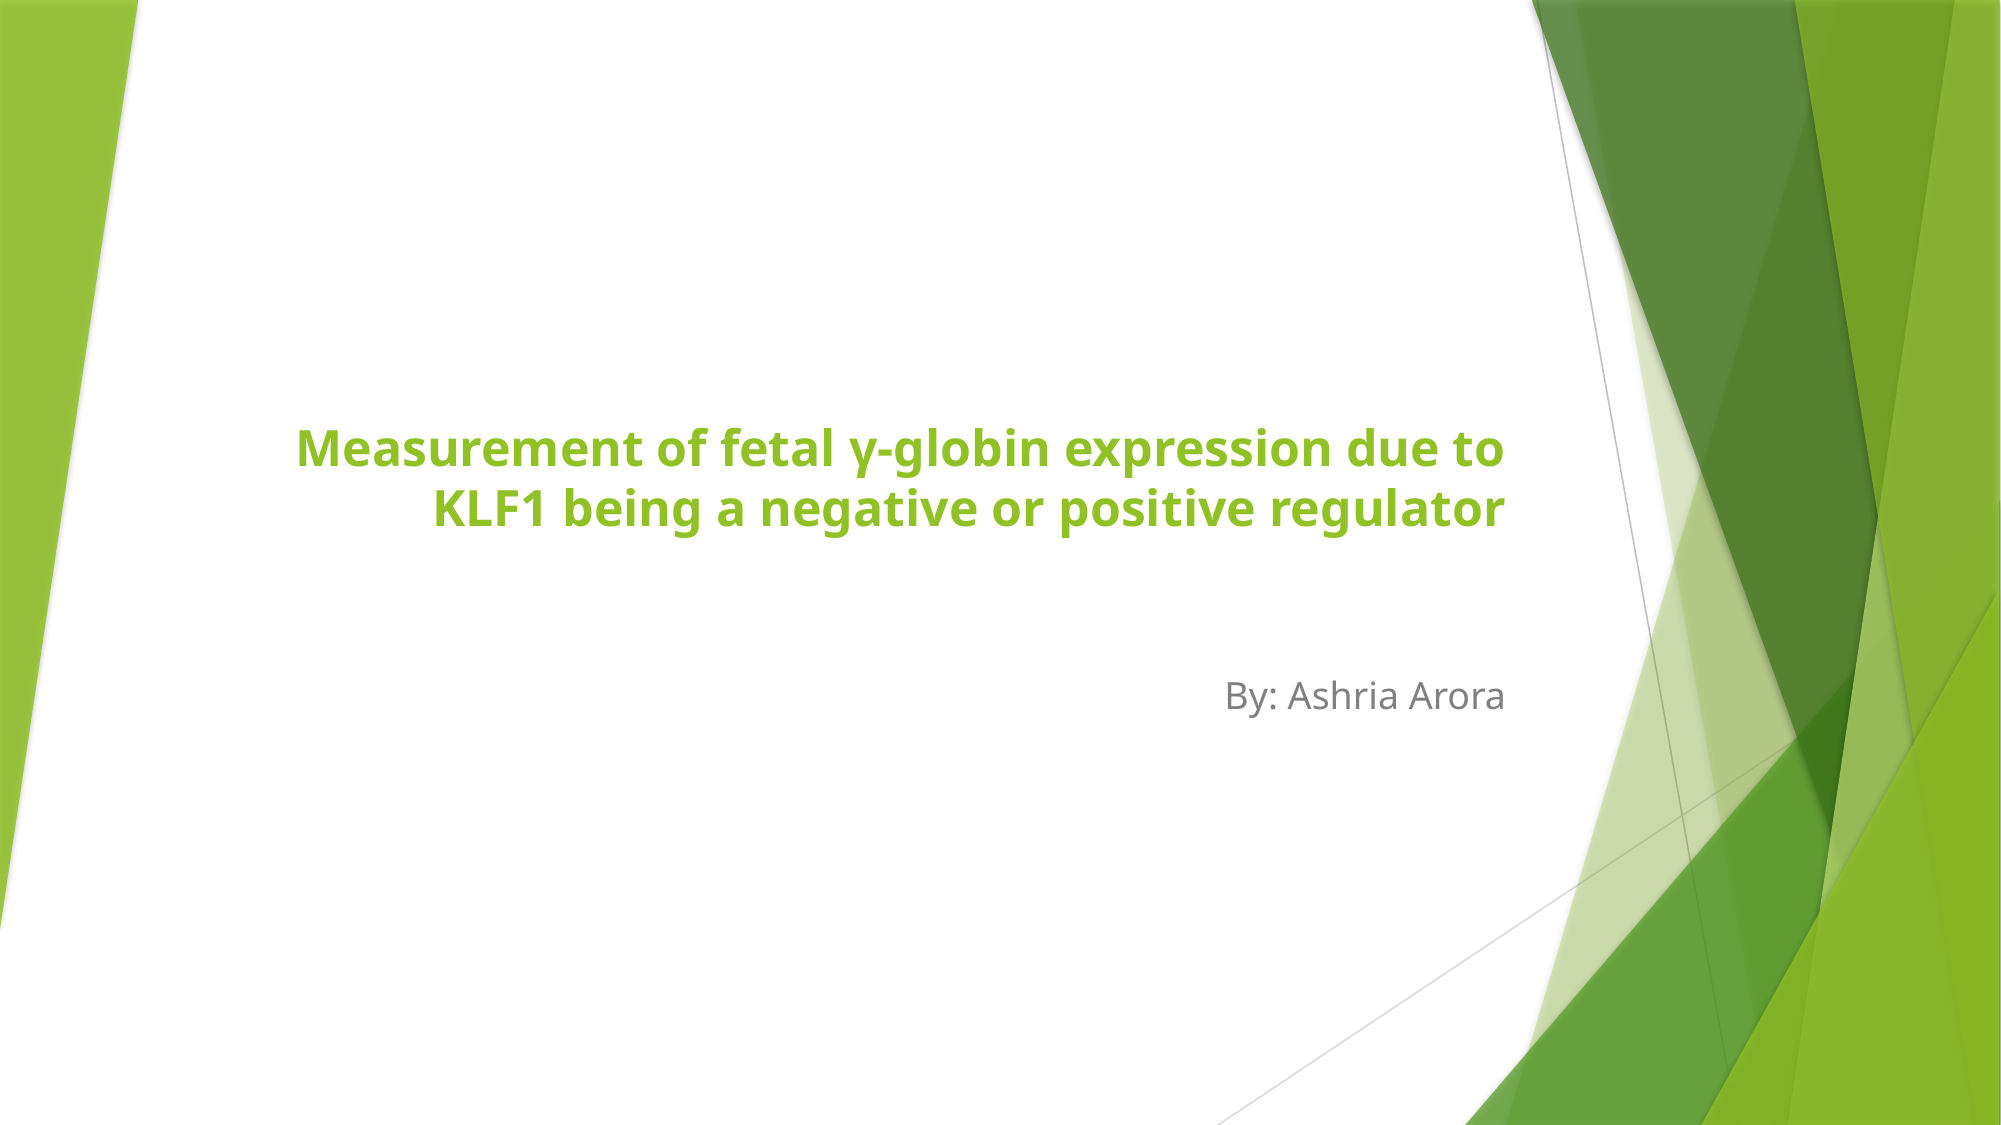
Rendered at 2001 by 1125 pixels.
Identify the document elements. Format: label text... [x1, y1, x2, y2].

title Measurement of fetal γ-globin expression due to KLF1 being a negative or positive regulator [247, 394, 1522, 664]
subtitle By: Ashria Arora [247, 664, 1522, 845]
